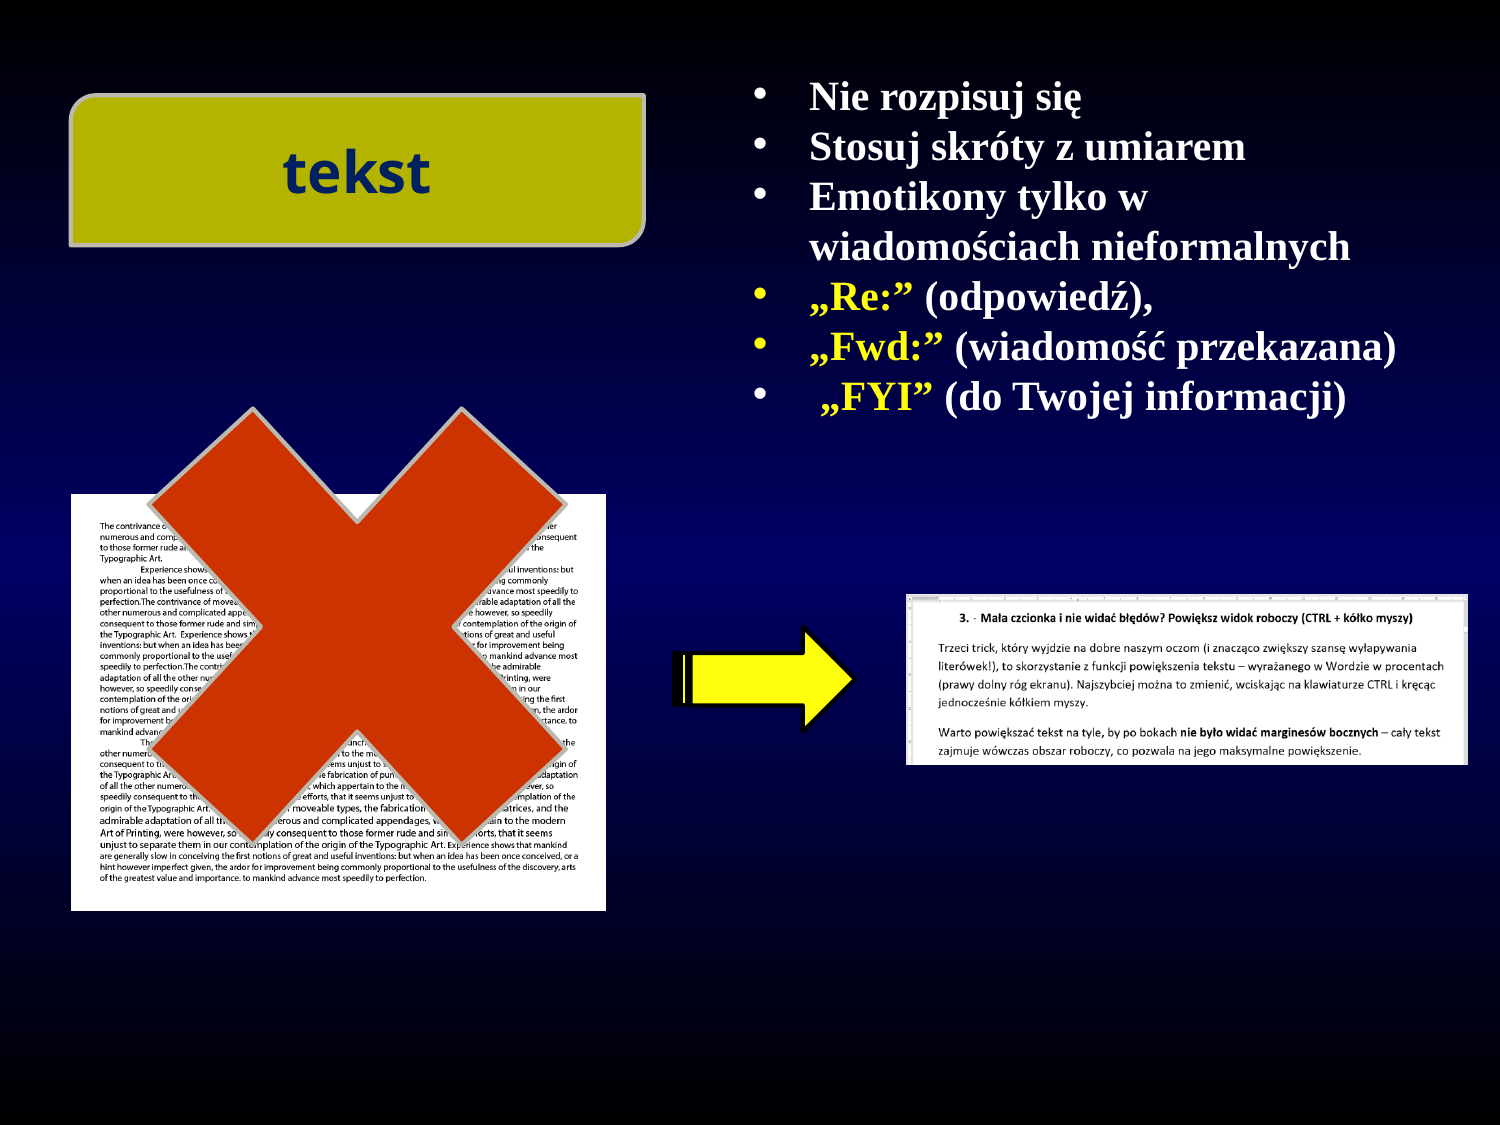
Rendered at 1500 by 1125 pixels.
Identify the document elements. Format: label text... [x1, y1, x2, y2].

text_box [158, 406, 333, 492]
text_box [381, 406, 556, 492]
picture [906, 594, 1468, 765]
text_box Nie rozpisuj się Stosuj skróty z umiarem Emotikony tylko w wiadomościach nieformalnych „Re:” (odpowiedź), „Fwd:” (wiadomość przekazana) „FYI” (do Twojej informacji) [738, 61, 1441, 426]
text_box [672, 624, 858, 734]
text_box tekst [68, 93, 646, 248]
picture [71, 493, 606, 911]
